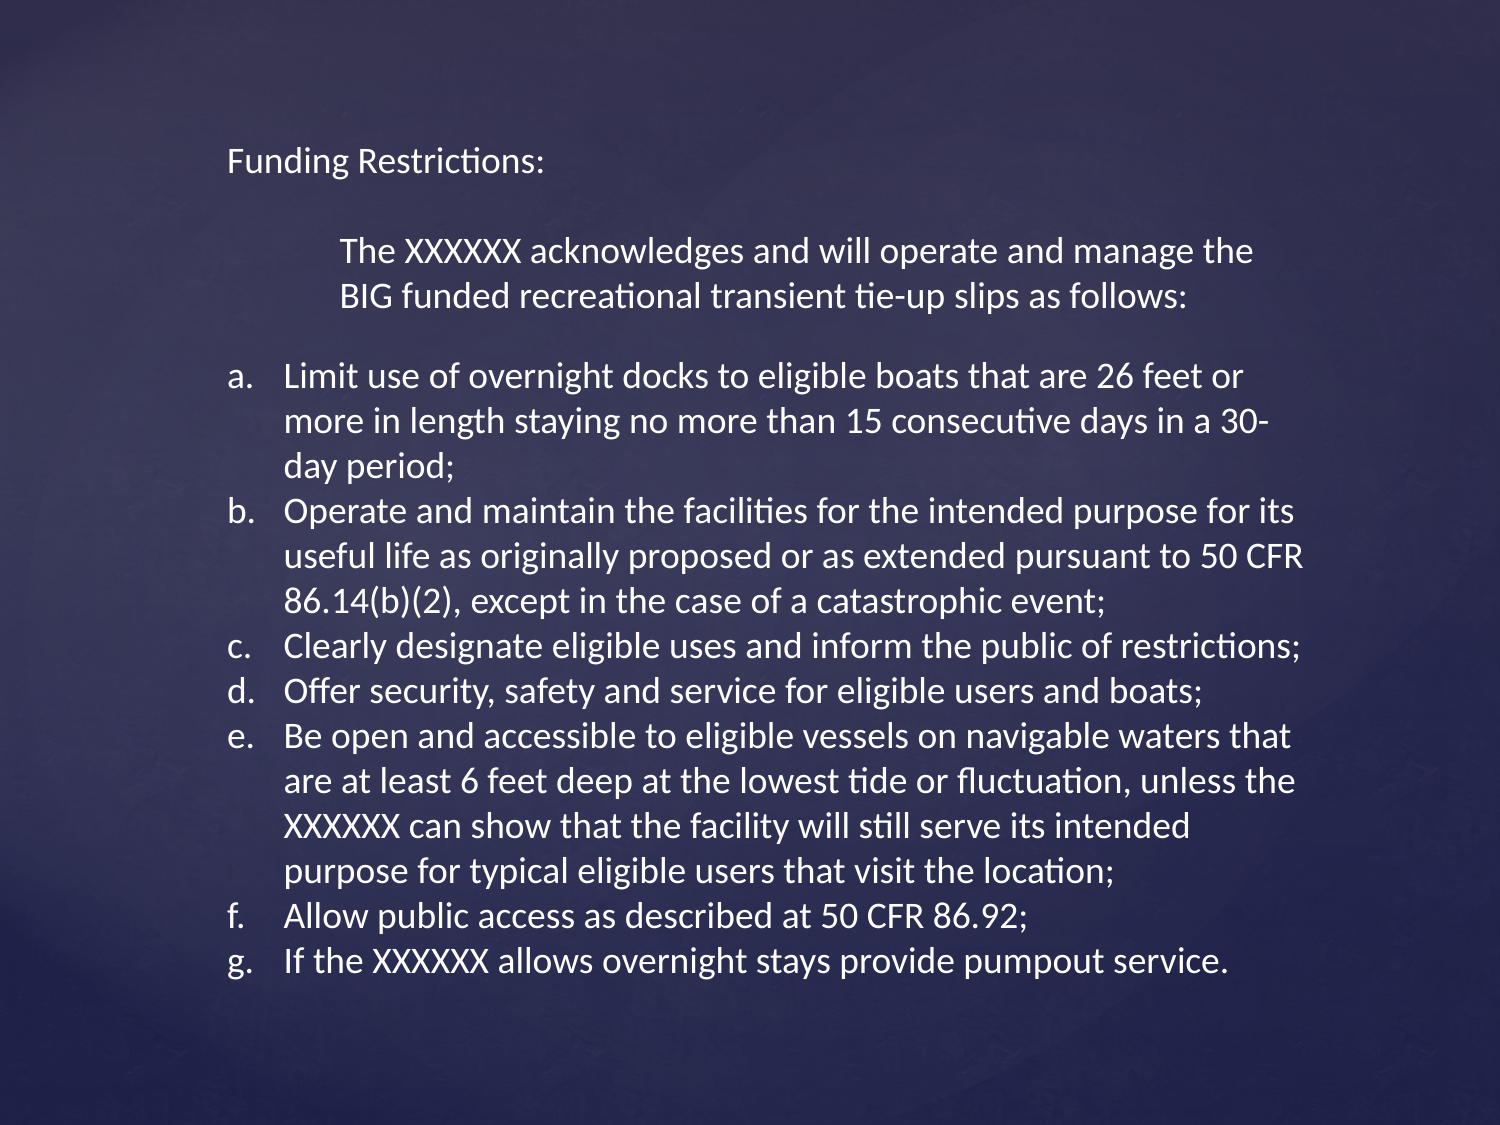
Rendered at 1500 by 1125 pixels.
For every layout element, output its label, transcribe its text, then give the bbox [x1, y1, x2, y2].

text_box Funding Restrictions: The XXXXXX acknowledges and will operate and manage the BIG funded recreational transient tie-up slips as follows: Limit use of overnight docks to eligible boats that are 26 feet or more in length staying no more than 15 consecutive days in a 30-day period; Operate and maintain the facilities for the intended purpose for its useful life as originally proposed or as extended pursuant to 50 CFR 86.14(b)(2), except in the case of a catastrophic event; Clearly designate eligible uses and inform the public of restrictions; Offer security, safety and service for eligible users and boats; Be open and accessible to eligible vessels on navigable waters that are at least 6 feet deep at the lowest tide or fluctuation, unless the XXXXXX can show that the facility will still serve its intended purpose for typical eligible users that visit the location; Allow public access as described at 50 CFR 86.92; If the XXXXXX allows overnight stays provide pumpout service. [212, 128, 1325, 988]
